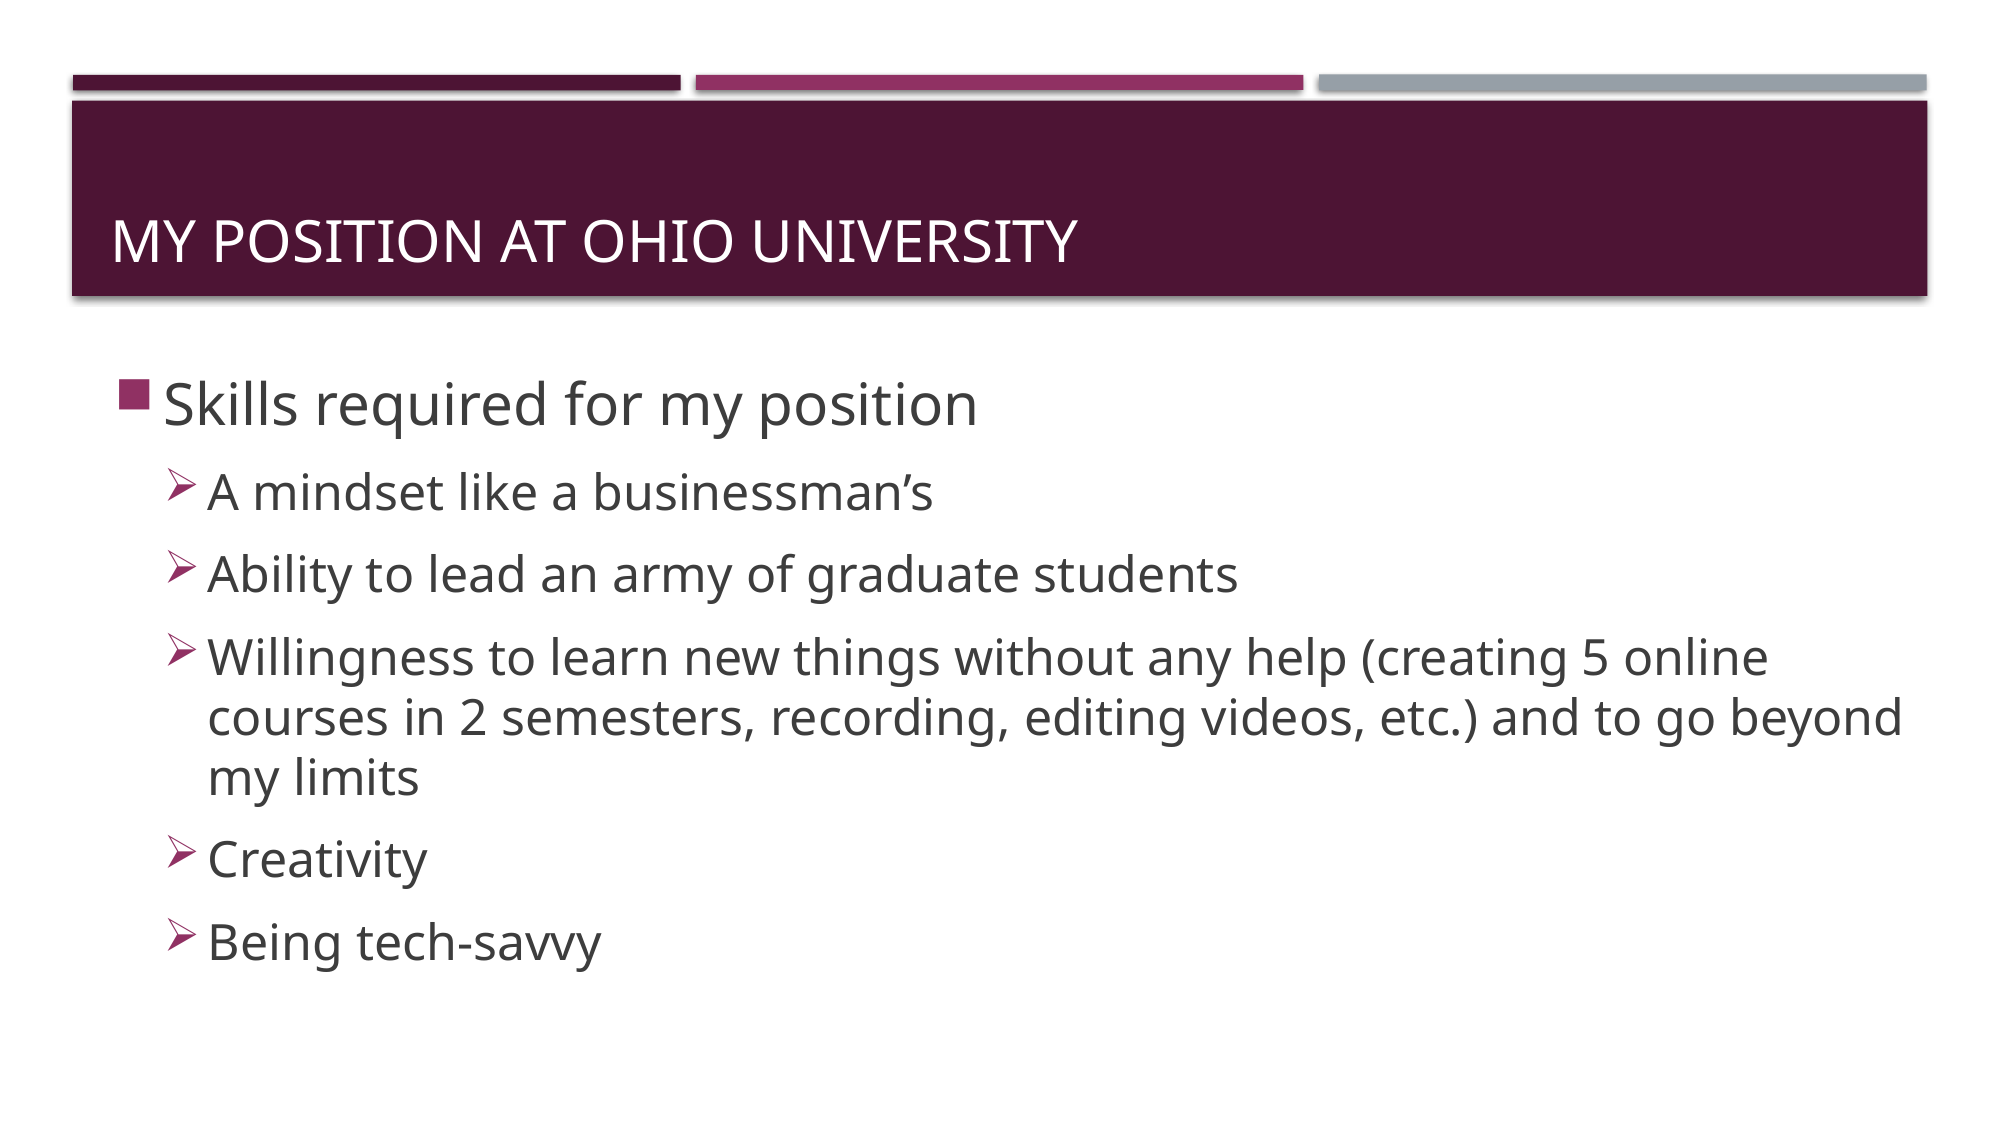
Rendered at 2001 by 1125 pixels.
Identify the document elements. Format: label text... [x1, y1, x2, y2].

list Skills required for my position A mindset like a businessman’s Ability to lead an army of graduate students Willingness to learn new things without any help (creating 5 online courses in 2 semesters, recording, editing videos, etc.) and to go beyond my limits Creativity Being tech-savvy [45, 360, 1934, 1125]
title my position at Ohio University [95, 115, 1905, 282]
